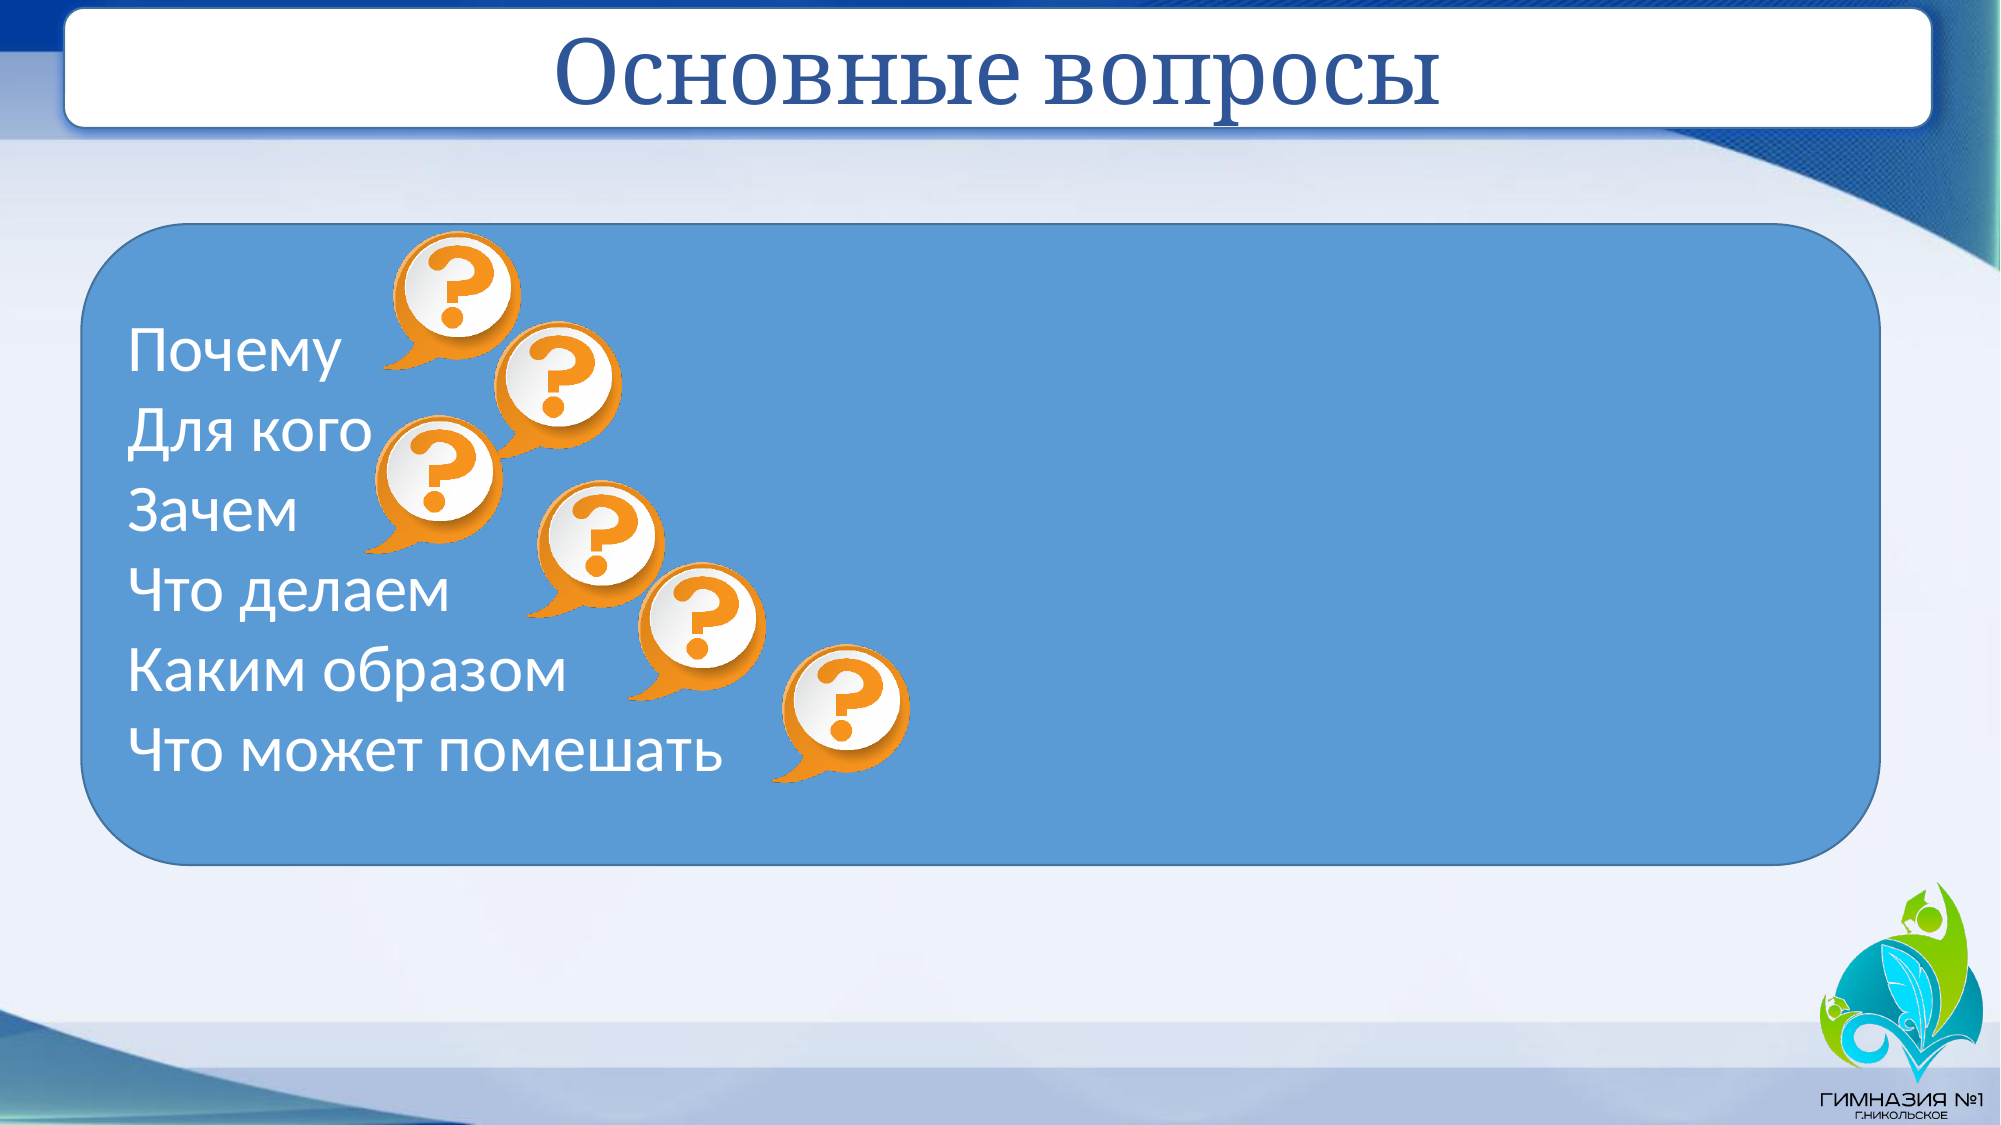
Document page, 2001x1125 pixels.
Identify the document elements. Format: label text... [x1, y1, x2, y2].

picture [0, 0, 2001, 1125]
text_box Основные вопросы [62, 6, 1934, 129]
text_box Почему Для кого Зачем Что делаем Каким образом Что может помешать [80, 223, 1881, 867]
